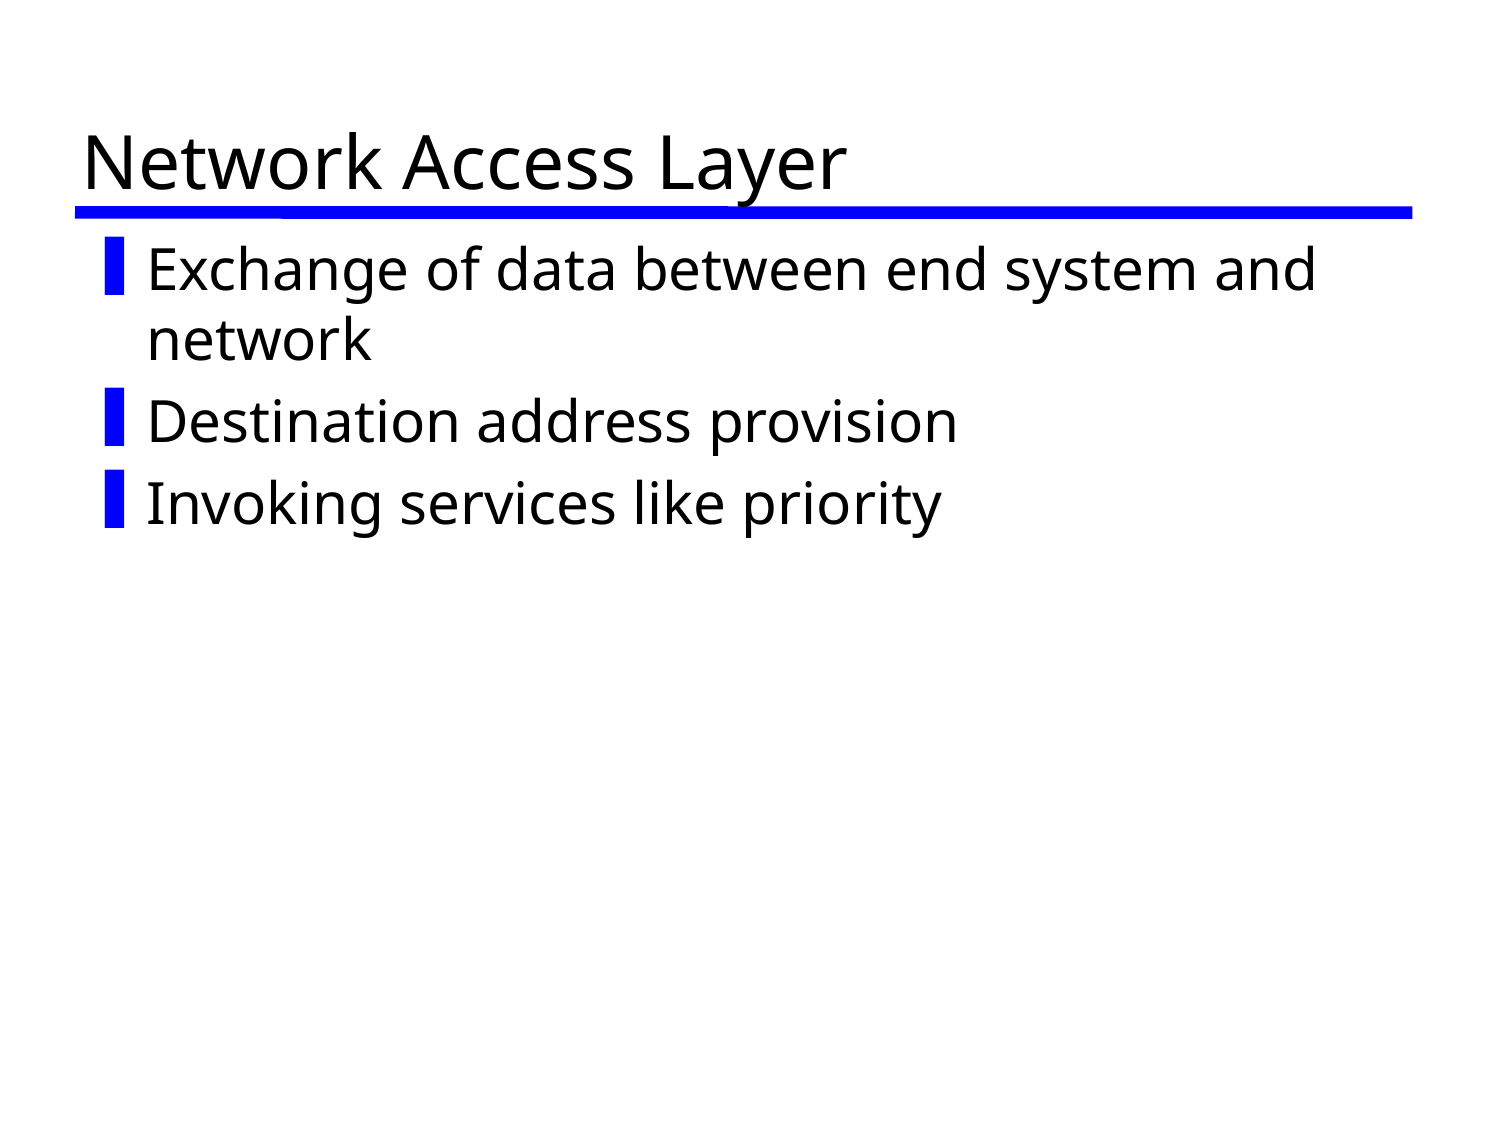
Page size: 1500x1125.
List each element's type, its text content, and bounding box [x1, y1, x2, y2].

list Exchange of data between end system and network Destination address provision Invoking services like priority [74, 224, 1417, 994]
title Network Access Layer [66, 24, 1413, 213]
